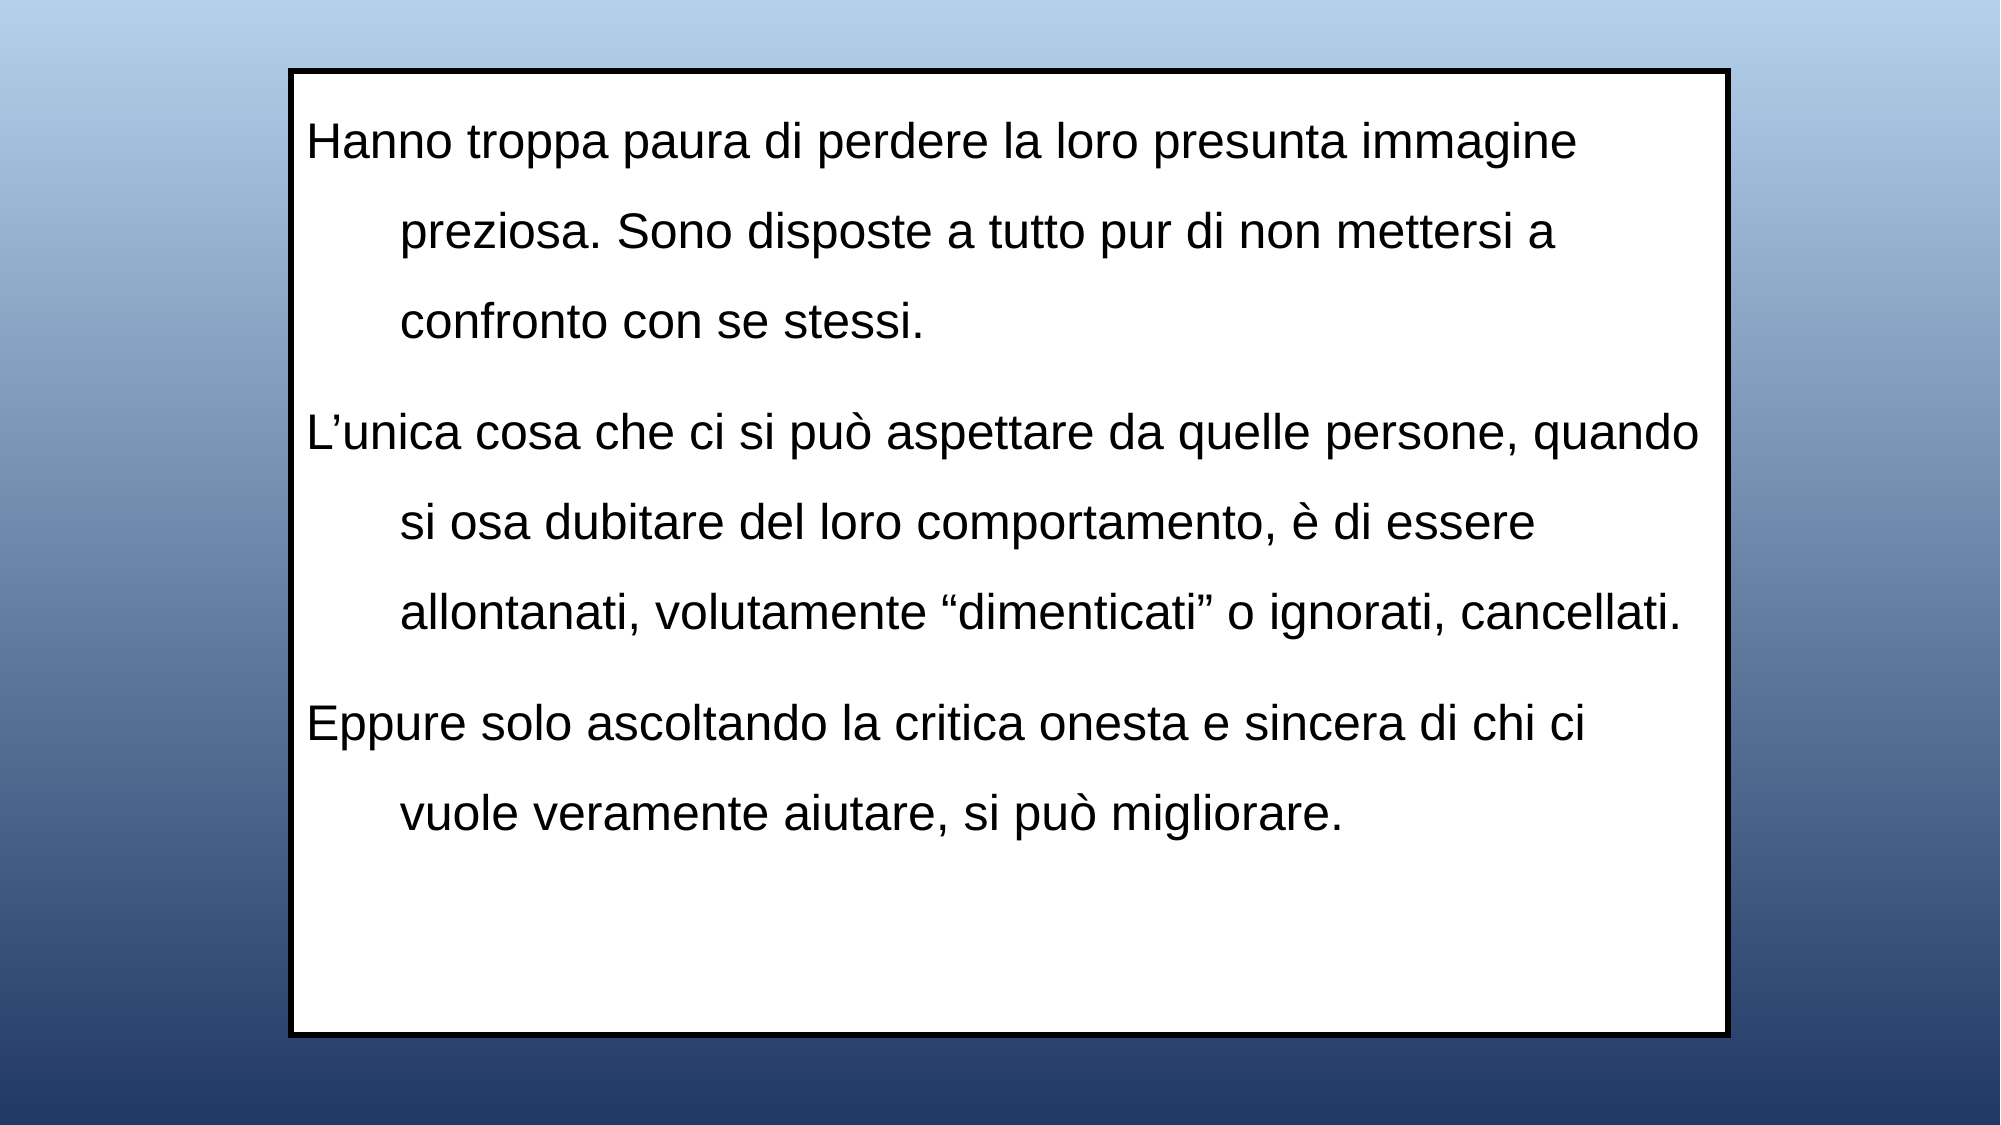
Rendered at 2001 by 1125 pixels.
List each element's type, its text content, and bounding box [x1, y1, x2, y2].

list Hanno troppa paura di perdere la loro presunta immagine preziosa. Sono disposte a tutto pur di non mettersi a confronto con se stessi. L’unica cosa che ci si può aspettare da quelle persone, quando si osa dubitare del loro comportamento, è di essere allontanati, volutamente “dimenticati” o ignorati, cancellati. Eppure solo ascoltando la critica onesta e sincera di chi ci vuole veramente aiutare, si può migliorare. [291, 70, 1728, 1035]
